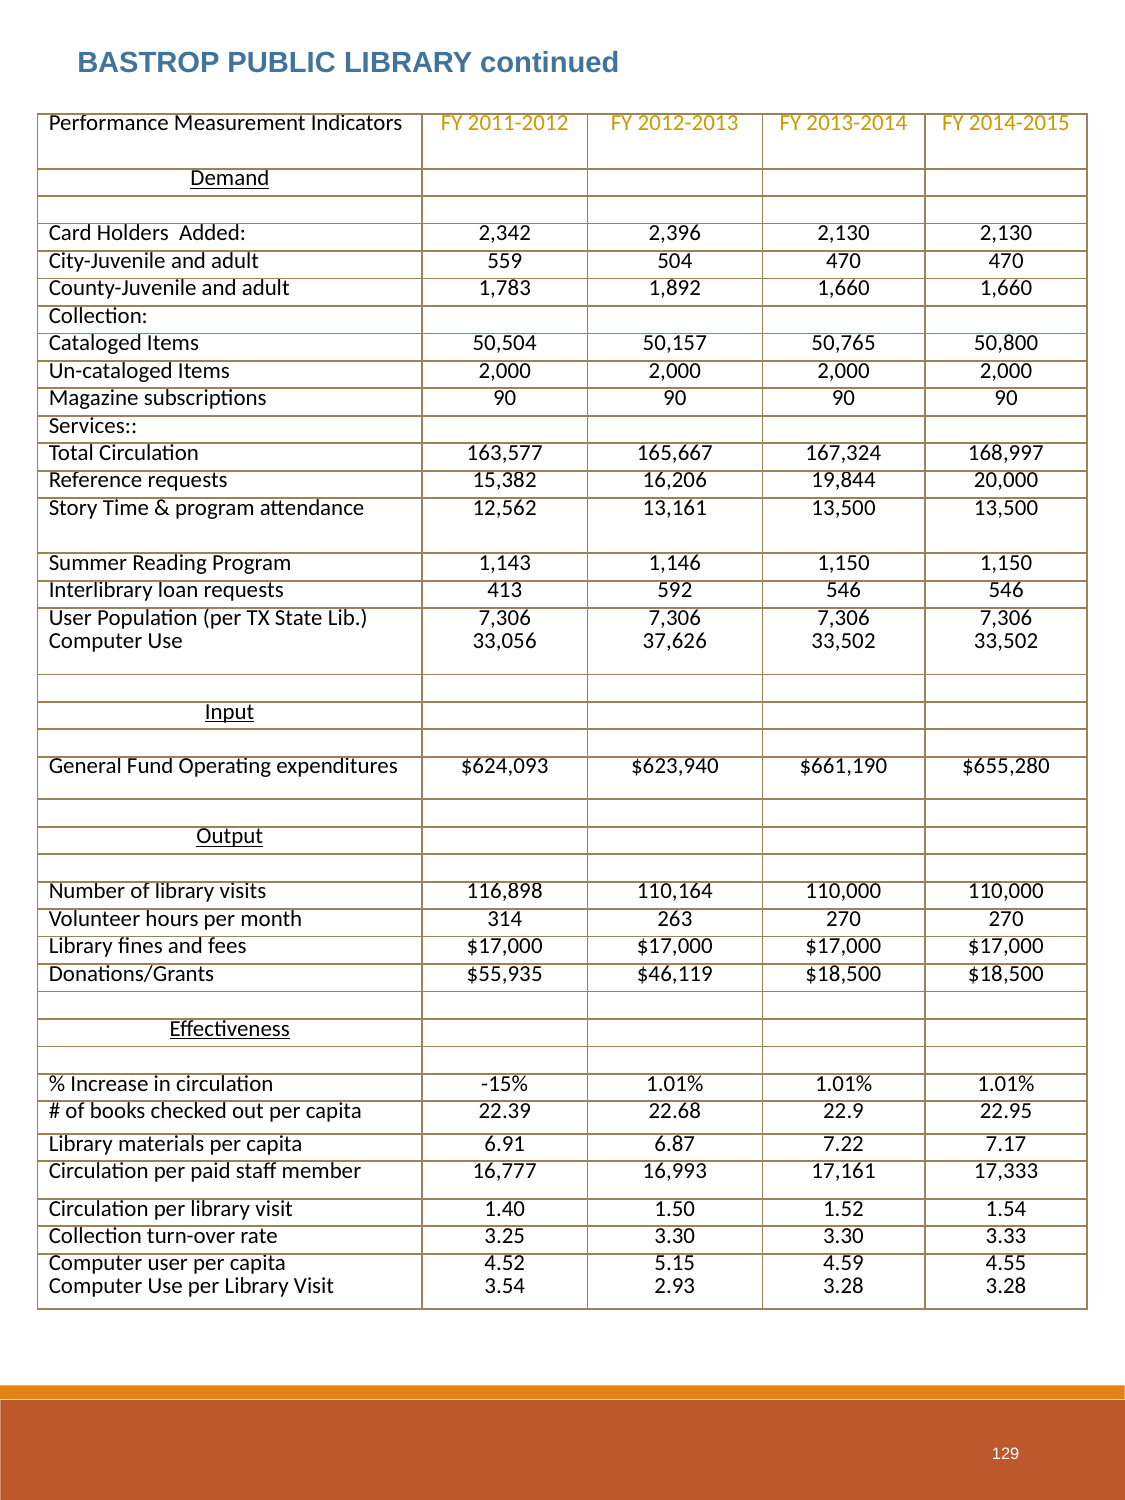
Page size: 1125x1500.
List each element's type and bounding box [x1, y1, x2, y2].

table_cell [926, 758, 1086, 798]
slide_number [913, 1412, 1035, 1493]
table_cell [38, 1047, 421, 1073]
table_cell [763, 197, 924, 223]
table_cell [38, 1102, 421, 1133]
table_cell [588, 758, 762, 798]
table_cell [926, 582, 1086, 607]
table_cell [926, 224, 1086, 250]
table_cell [423, 828, 587, 853]
table_cell [926, 1075, 1086, 1100]
table_cell [588, 1102, 762, 1133]
table_cell [926, 800, 1086, 826]
table_cell [423, 855, 587, 881]
table_cell [588, 472, 762, 497]
table_header [423, 115, 587, 168]
table_header [926, 115, 1086, 168]
table_cell [763, 334, 924, 360]
table_cell [38, 828, 421, 853]
table_cell [926, 1200, 1086, 1225]
table_cell [588, 800, 762, 826]
table_cell [588, 417, 762, 442]
table_cell [38, 1075, 421, 1100]
table_cell [763, 279, 924, 305]
table_cell [588, 883, 762, 908]
table_cell [588, 444, 762, 470]
table_cell [926, 499, 1086, 552]
table_cell [38, 554, 421, 580]
table_cell [423, 730, 587, 756]
table_cell [588, 197, 762, 223]
table_cell [763, 472, 924, 497]
table_cell [763, 499, 924, 552]
table_cell [423, 758, 587, 798]
table_cell [763, 758, 924, 798]
table_cell [423, 554, 587, 580]
table_cell [926, 828, 1086, 853]
table_cell [38, 883, 421, 908]
table_cell [763, 1102, 924, 1133]
table_cell [38, 252, 421, 278]
table_cell [926, 730, 1086, 756]
table_cell [38, 444, 421, 470]
table_cell [763, 800, 924, 826]
table_cell [926, 472, 1086, 497]
table_cell [588, 554, 762, 580]
table_cell [38, 307, 421, 333]
table_cell [763, 937, 924, 963]
table_cell [763, 252, 924, 278]
table_cell [423, 1227, 587, 1253]
table_cell [38, 1200, 421, 1225]
table_cell [926, 362, 1086, 387]
table_cell [38, 965, 421, 991]
table_cell [926, 444, 1086, 470]
table_cell [763, 910, 924, 936]
table_cell [763, 965, 924, 991]
table_cell [38, 800, 421, 826]
table_cell [423, 1135, 587, 1160]
table_cell [423, 992, 587, 1018]
table_cell [763, 1255, 924, 1308]
table_cell [38, 1227, 421, 1253]
table_cell [926, 252, 1086, 278]
table_cell [38, 937, 421, 963]
table_cell [423, 279, 587, 305]
table_header [763, 115, 924, 168]
table_cell [763, 992, 924, 1018]
table_cell [38, 170, 421, 195]
table_cell [763, 609, 924, 674]
table_cell [763, 703, 924, 728]
table_cell [588, 389, 762, 415]
table_cell [423, 883, 587, 908]
table_cell [926, 675, 1086, 701]
table_cell [588, 1200, 762, 1225]
table_cell [423, 499, 587, 552]
table_cell [763, 1047, 924, 1073]
table_cell [926, 910, 1086, 936]
table_cell [423, 1162, 587, 1198]
table_cell [588, 1135, 762, 1160]
table_cell [926, 965, 1086, 991]
table_cell [38, 675, 421, 701]
table_cell [763, 444, 924, 470]
table_header [38, 115, 421, 168]
table_cell [38, 758, 421, 798]
table_cell [38, 334, 421, 360]
table_cell [926, 883, 1086, 908]
table_cell [38, 992, 421, 1018]
table_cell [423, 197, 587, 223]
table_cell [423, 362, 587, 387]
table_cell [423, 224, 587, 250]
table_cell [763, 554, 924, 580]
table_cell [588, 910, 762, 936]
table_cell [588, 1020, 762, 1046]
table_cell [38, 609, 421, 674]
table_cell [926, 307, 1086, 333]
table_cell [38, 499, 421, 552]
table_cell [926, 855, 1086, 881]
table_cell [588, 1047, 762, 1073]
table_header [588, 115, 762, 168]
table_cell [423, 609, 587, 674]
table_cell [588, 1255, 762, 1308]
table_cell [38, 582, 421, 607]
table_cell [423, 444, 587, 470]
table_cell [38, 1255, 421, 1308]
table_cell [763, 1075, 924, 1100]
table_cell [423, 582, 587, 607]
table_cell [926, 170, 1086, 195]
table_cell [588, 730, 762, 756]
table_cell [588, 334, 762, 360]
table_cell [423, 389, 587, 415]
table_cell [588, 965, 762, 991]
table_cell [763, 1135, 924, 1160]
table_cell [588, 609, 762, 674]
table_cell [38, 703, 421, 728]
table_cell [588, 1162, 762, 1198]
table_cell [763, 224, 924, 250]
table_cell [423, 1075, 587, 1100]
table_cell [588, 1075, 762, 1100]
table_cell [926, 1227, 1086, 1253]
table_cell [588, 1227, 762, 1253]
table_cell [423, 1020, 587, 1046]
table_cell [423, 800, 587, 826]
table_cell [423, 334, 587, 360]
table_cell [423, 937, 587, 963]
table_cell [763, 362, 924, 387]
table_cell [38, 224, 421, 250]
table_cell [423, 170, 587, 195]
table_cell [423, 252, 587, 278]
table_cell [38, 1135, 421, 1160]
table_cell [926, 1020, 1086, 1046]
table_cell [588, 855, 762, 881]
table_cell [926, 1162, 1086, 1198]
table_cell [763, 1200, 924, 1225]
table_cell [588, 828, 762, 853]
table_cell [423, 965, 587, 991]
table_cell [38, 910, 421, 936]
table_cell [763, 675, 924, 701]
table_cell [926, 1102, 1086, 1133]
table_cell [423, 675, 587, 701]
table_cell [926, 703, 1086, 728]
table_cell [763, 417, 924, 442]
table_cell [423, 472, 587, 497]
table_cell [38, 389, 421, 415]
table_cell [588, 170, 762, 195]
table_cell [763, 1162, 924, 1198]
table_cell [926, 334, 1086, 360]
table_cell [38, 730, 421, 756]
table_cell [588, 362, 762, 387]
table_cell [926, 1047, 1086, 1073]
table_cell [926, 279, 1086, 305]
table_cell [38, 197, 421, 223]
table_cell [588, 307, 762, 333]
table_cell [423, 1102, 587, 1133]
table_cell [423, 910, 587, 936]
table_cell [763, 170, 924, 195]
table_cell [763, 855, 924, 881]
table_cell [38, 1162, 421, 1198]
table_cell [588, 279, 762, 305]
table_cell [763, 307, 924, 333]
table_cell [423, 307, 587, 333]
table_cell [38, 855, 421, 881]
table_cell [926, 417, 1086, 442]
table_cell [763, 1020, 924, 1046]
table_cell [926, 937, 1086, 963]
table_cell [423, 1200, 587, 1225]
table_cell [926, 992, 1086, 1018]
table_cell [926, 197, 1086, 223]
table_cell [926, 389, 1086, 415]
table_cell [763, 582, 924, 607]
table_cell [763, 1227, 924, 1253]
table_cell [763, 730, 924, 756]
table_cell [588, 582, 762, 607]
table_cell [588, 675, 762, 701]
table_cell [588, 992, 762, 1018]
table_cell [38, 1020, 421, 1046]
table_cell [588, 499, 762, 552]
table_cell [38, 279, 421, 305]
table_cell [763, 828, 924, 853]
table_cell [38, 362, 421, 387]
text_box [62, 35, 919, 113]
table_cell [423, 703, 587, 728]
table_cell [38, 417, 421, 442]
table_cell [926, 554, 1086, 580]
table_cell [588, 937, 762, 963]
table_cell [588, 224, 762, 250]
table_cell [926, 1255, 1086, 1308]
table_cell [926, 1135, 1086, 1160]
table_cell [763, 389, 924, 415]
table_cell [423, 1047, 587, 1073]
table_cell [423, 1255, 587, 1308]
table_cell [588, 703, 762, 728]
table_cell [38, 472, 421, 497]
table_cell [588, 252, 762, 278]
table_cell [423, 417, 587, 442]
table_cell [763, 883, 924, 908]
table_cell [926, 609, 1086, 674]
